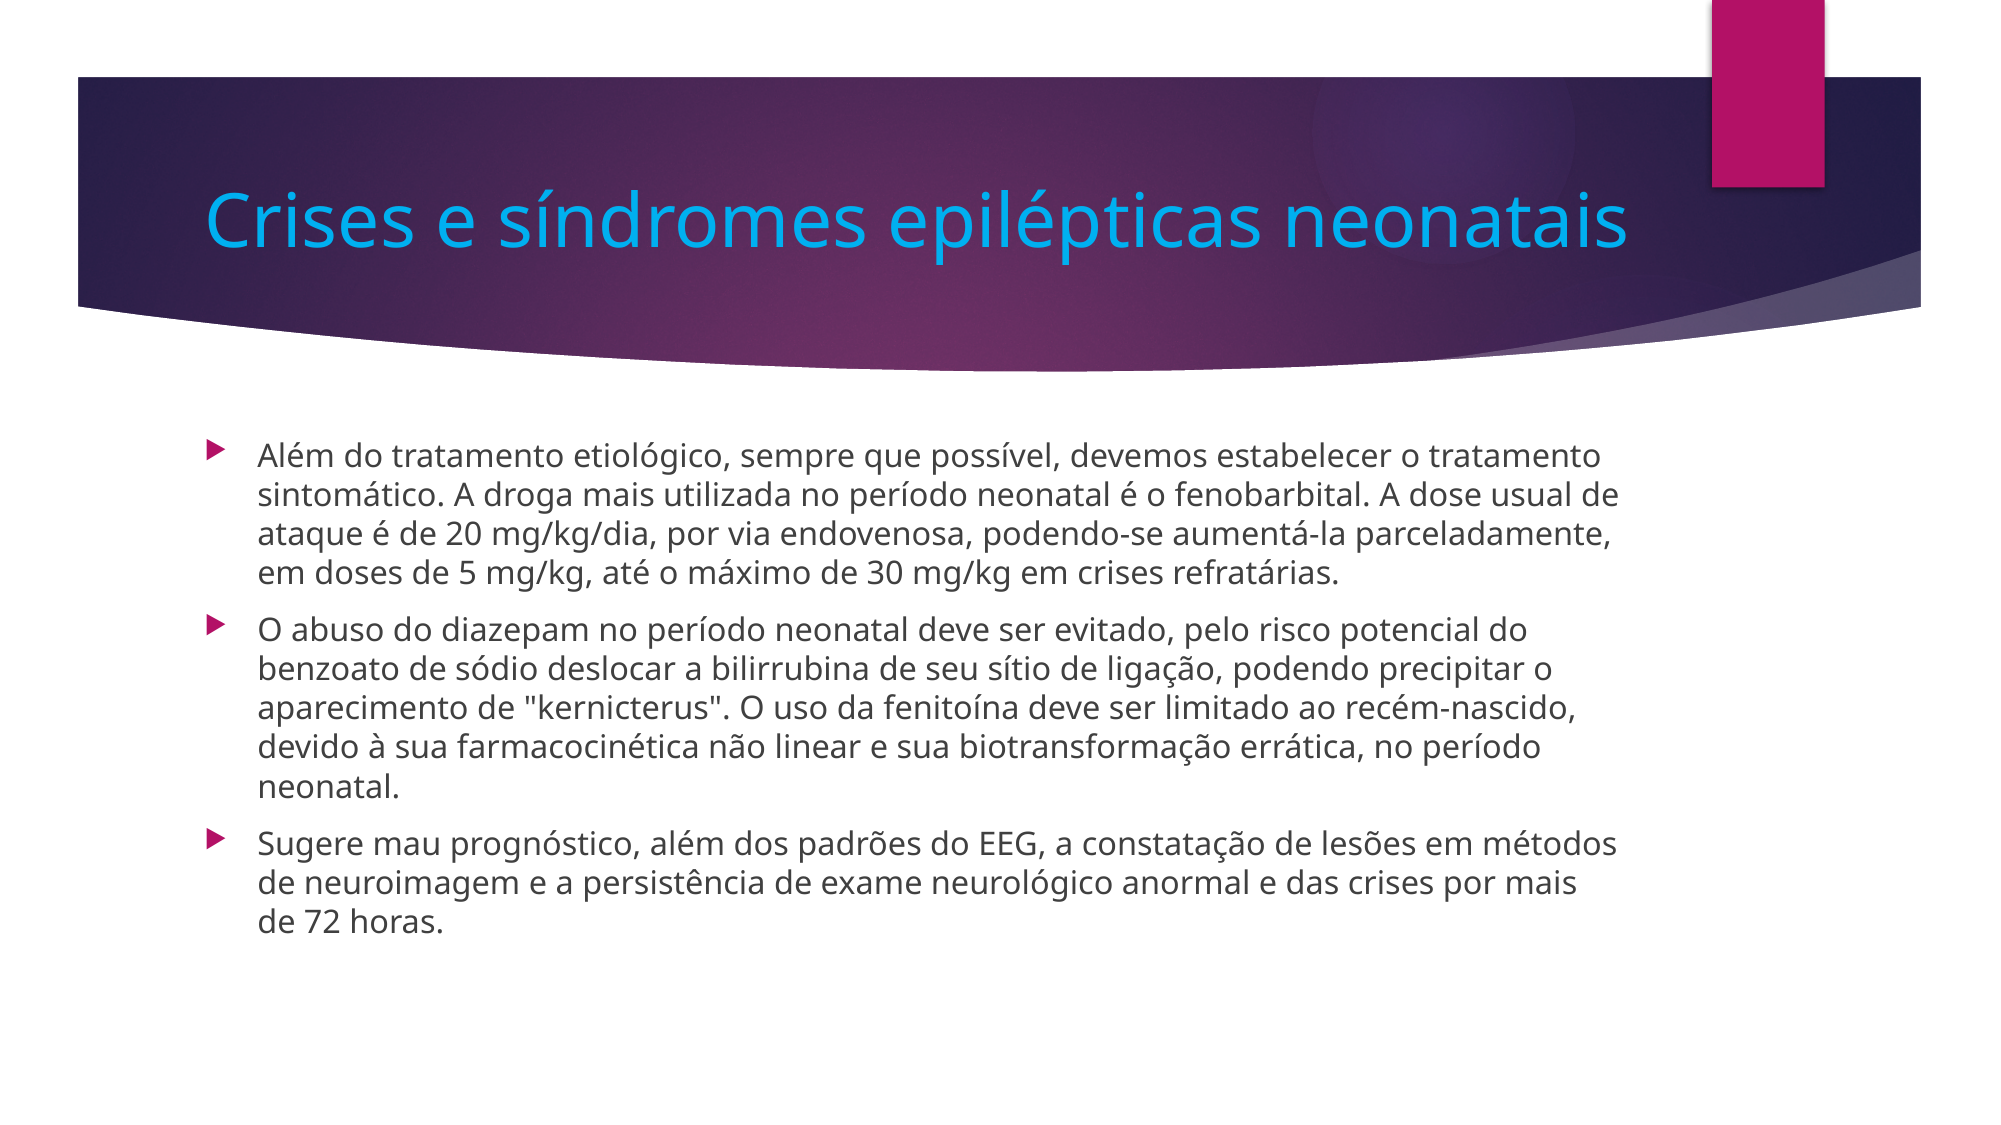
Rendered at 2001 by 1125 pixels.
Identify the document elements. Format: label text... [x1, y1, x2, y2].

title Crises e síndromes epilépticas neonatais [189, 159, 1737, 276]
list Além do tratamento etiológico, sempre que possível, devemos estabelecer o tratamento sintomático. A droga mais utilizada no período neonatal é o fenobarbital. A dose usual de ataque é de 20 mg/kg/dia, por via endovenosa, podendo-se aumentá-la parceladamente, em doses de 5 mg/kg, até o máximo de 30 mg/kg em crises refratárias. O abuso do diazepam no período neonatal deve ser evitado, pelo risco potencial do benzoato de sódio deslocar a bilirrubina de seu sítio de ligação, podendo precipitar o aparecimento de "kernicterus". O uso da fenitoína deve ser limitado ao recém-nascido, devido à sua farmacocinética não linear e sua biotransformação errática, no período neonatal. Sugere mau prognóstico, além dos padrões do EEG, a constatação de lesões em métodos de neuroimagem e a persistência de exame neurológico anormal e das crises por mais de 72 horas. [189, 427, 1638, 988]
